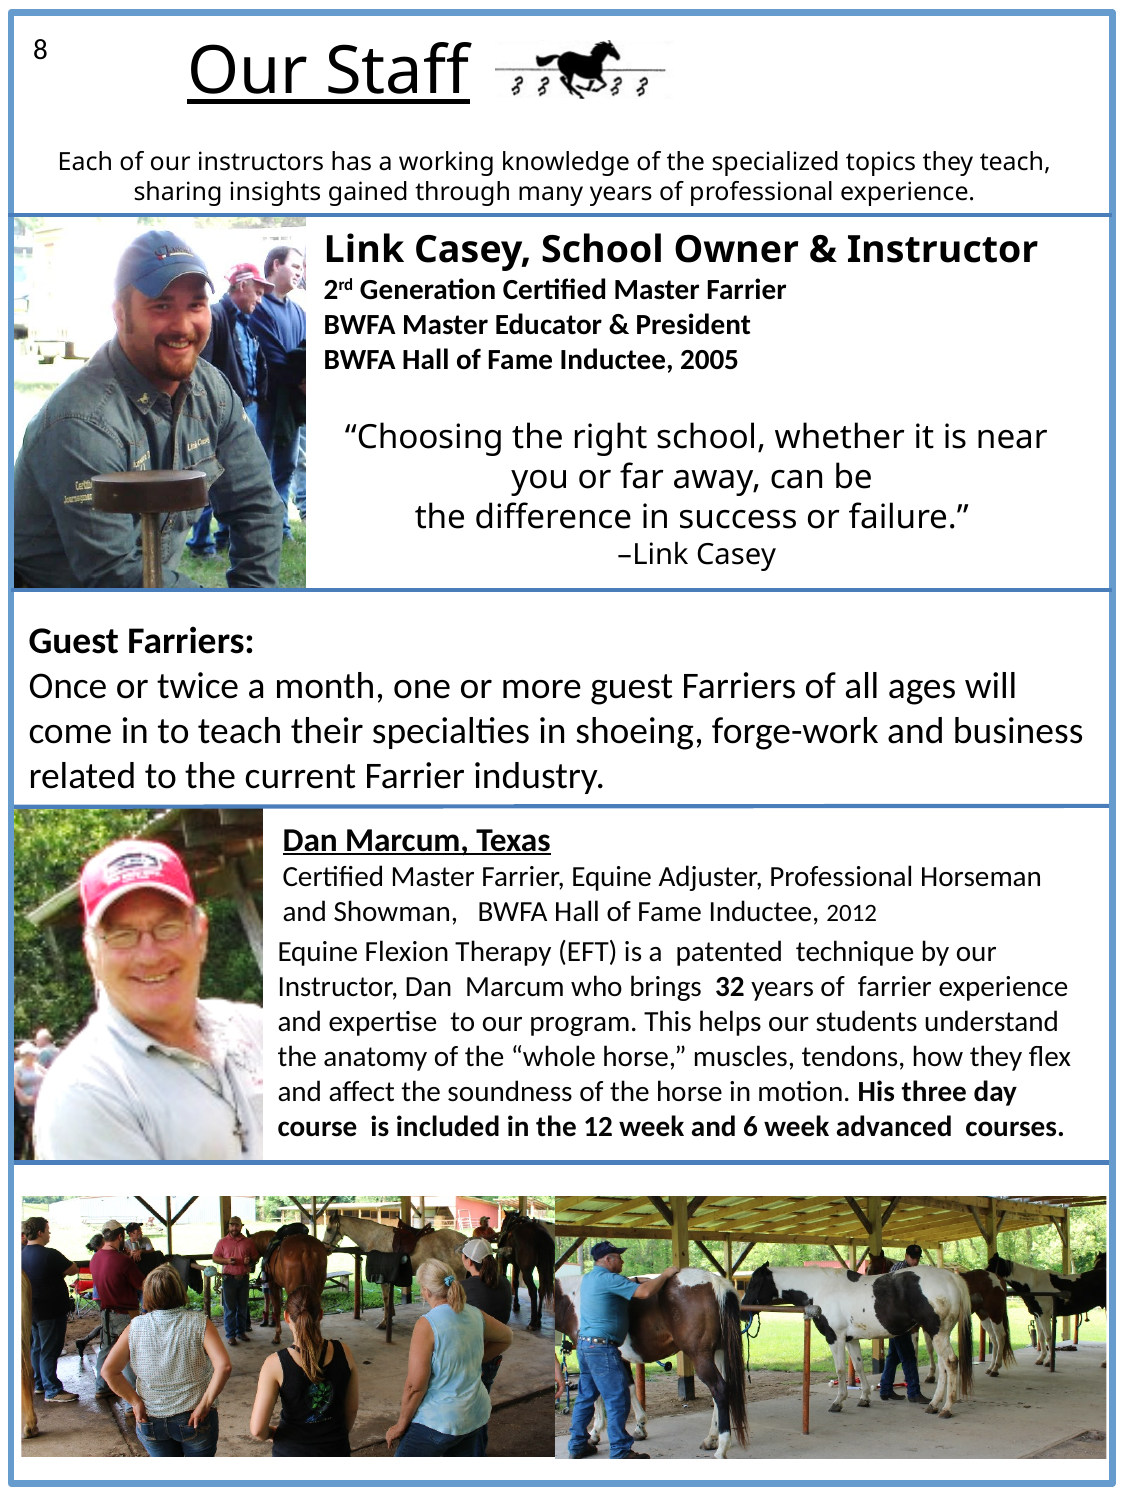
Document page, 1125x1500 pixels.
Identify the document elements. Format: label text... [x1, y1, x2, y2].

picture [495, 40, 676, 100]
picture [10, 215, 307, 589]
picture [21, 1195, 1107, 1459]
text_box 8 [18, 23, 63, 73]
picture [12, 808, 263, 1162]
text_box [9, 10, 1115, 1486]
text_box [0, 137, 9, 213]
text_box Link Casey, School Owner & Instructor 2rd Generation Certified Master Farrier BWFA Master Educator & President BWFA Hall of Fame Inductee, 2005 “Choosing the right school, whether it is near you or far away, can be the difference in success or failure.” –Link Casey [311, 224, 1085, 578]
